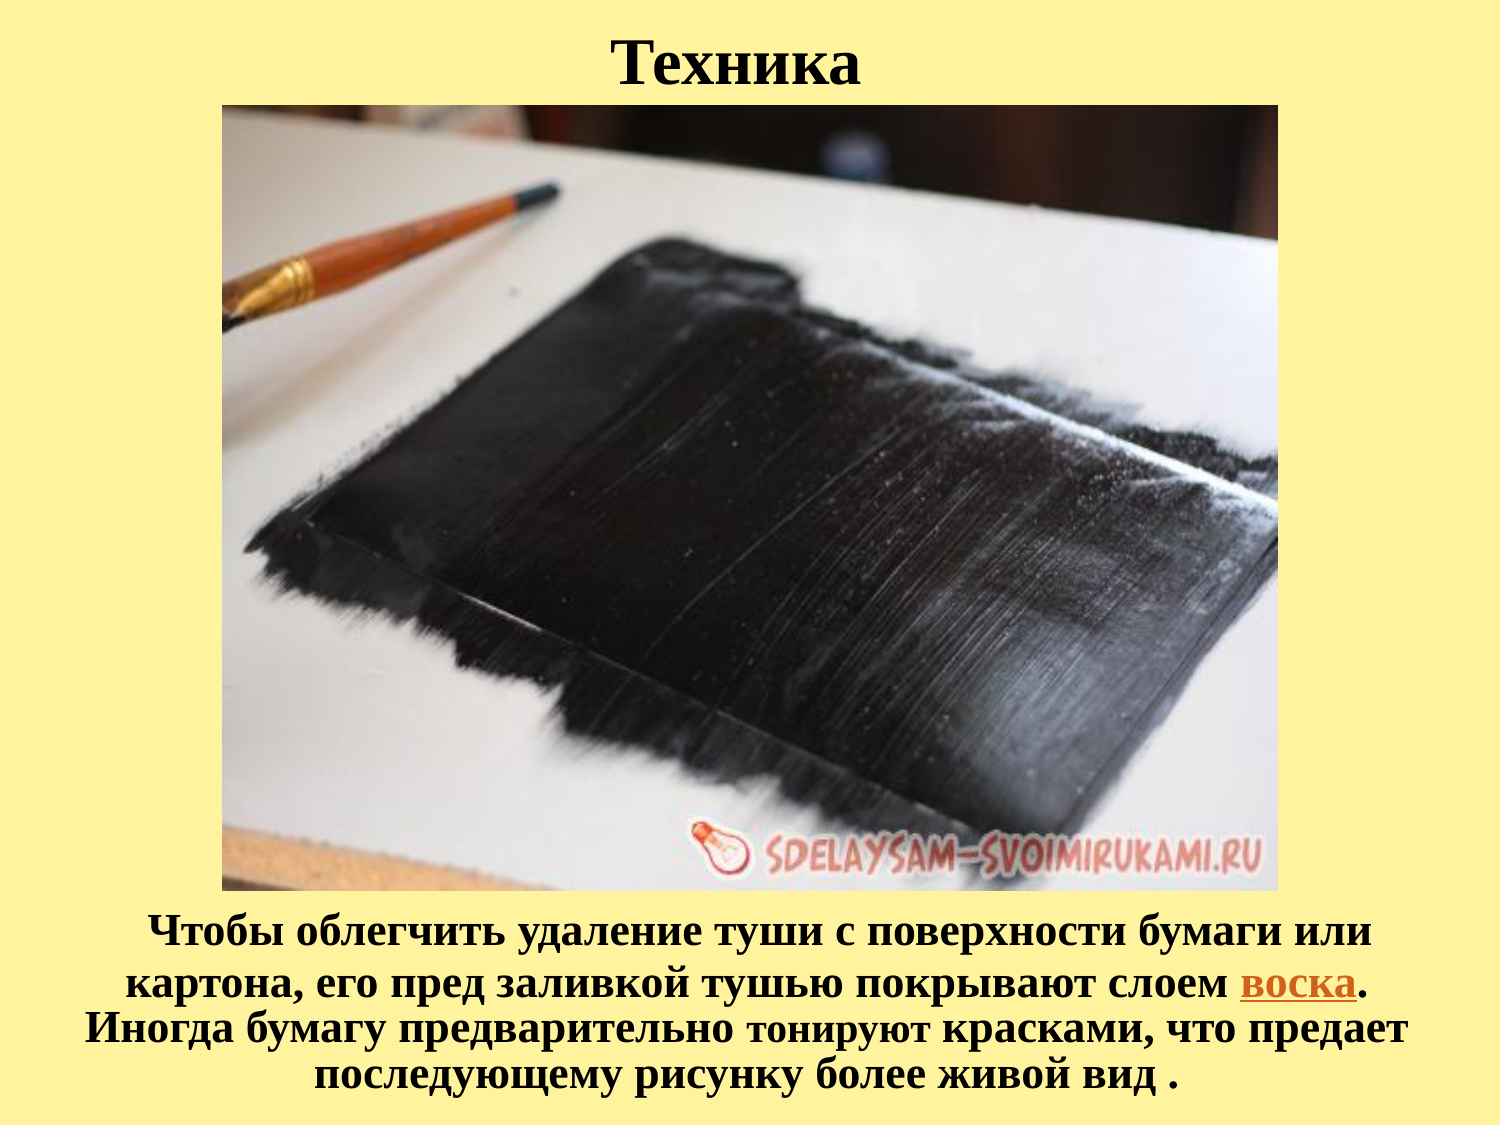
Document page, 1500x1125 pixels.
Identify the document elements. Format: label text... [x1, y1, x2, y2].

picture [222, 105, 1278, 891]
list Чтобы облегчить удаление туши с поверхности бумаги или картона, его пред заливкой тушью покрывают слоем воска. Иногда бумагу предварительно тонируют красками, что предает последующему рисунку более живой вид . [0, 878, 1442, 1125]
title Техника [117, 0, 1357, 200]
